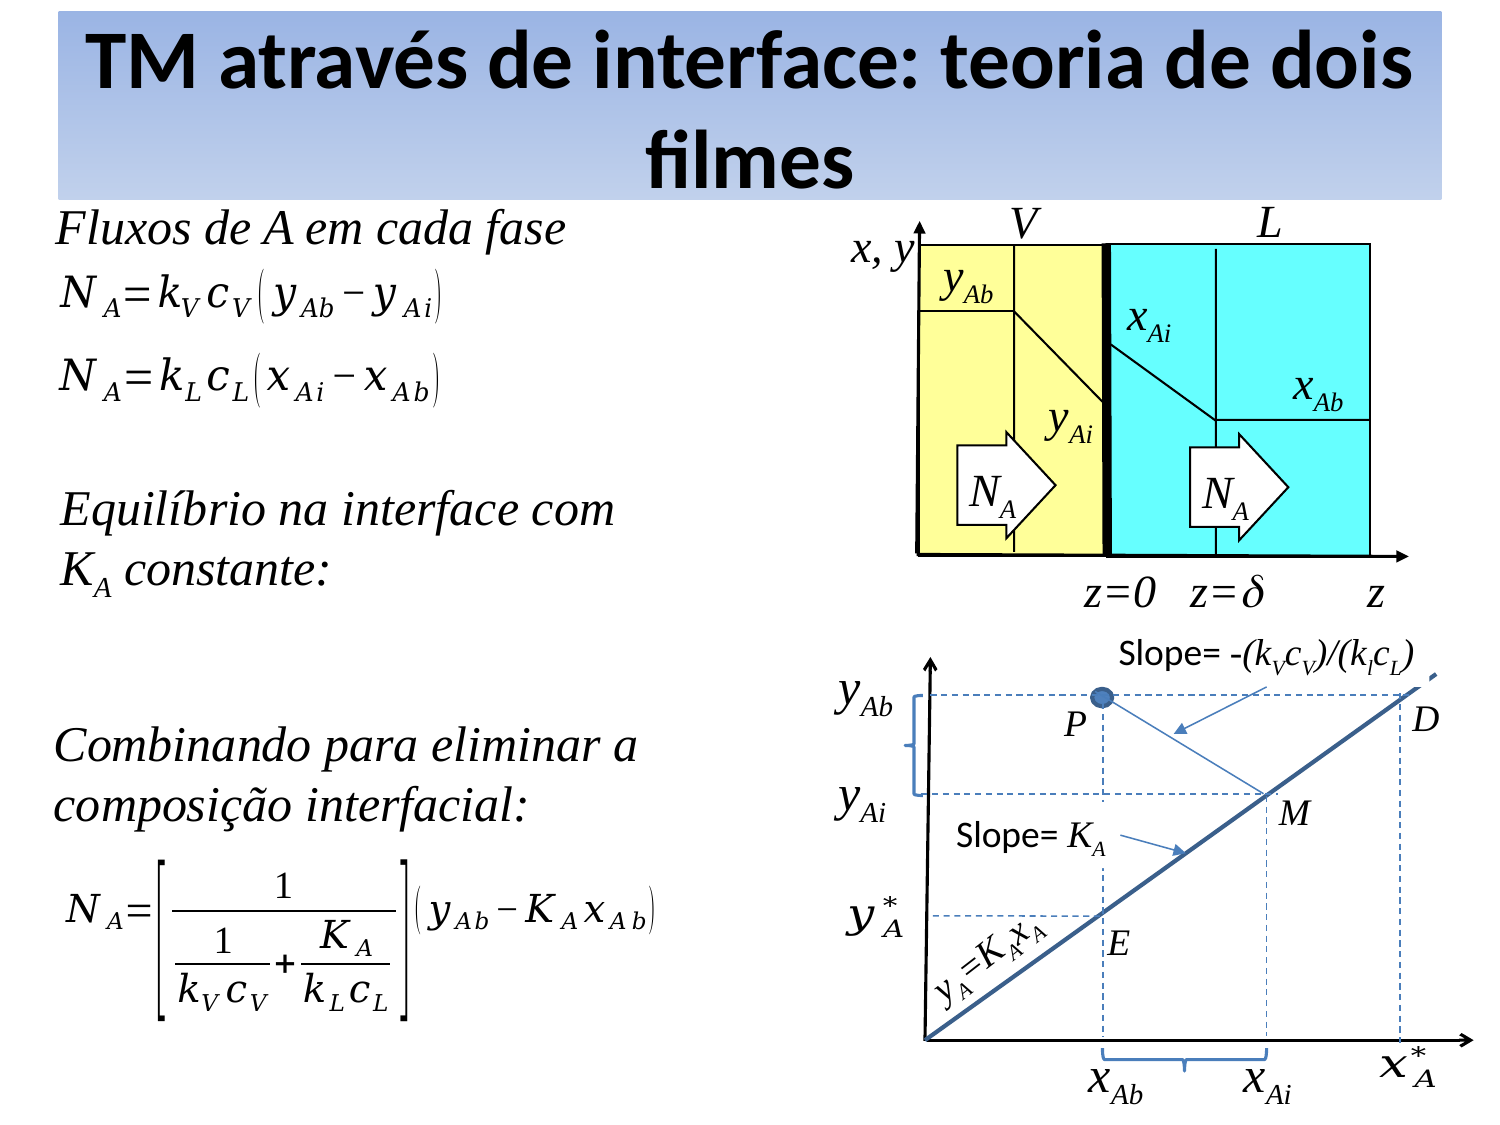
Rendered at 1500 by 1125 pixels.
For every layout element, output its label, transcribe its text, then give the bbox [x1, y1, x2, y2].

text_box Combinando para eliminar a composição interfacial: [38, 704, 661, 839]
text_box Equilíbrio na interface com KA constante: [45, 467, 631, 611]
title TM através de interface: teoria de dois filmes [58, 11, 1442, 200]
text_box Fluxos de A em cada fase [41, 187, 582, 262]
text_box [820, 620, 1474, 1107]
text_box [836, 184, 1409, 619]
